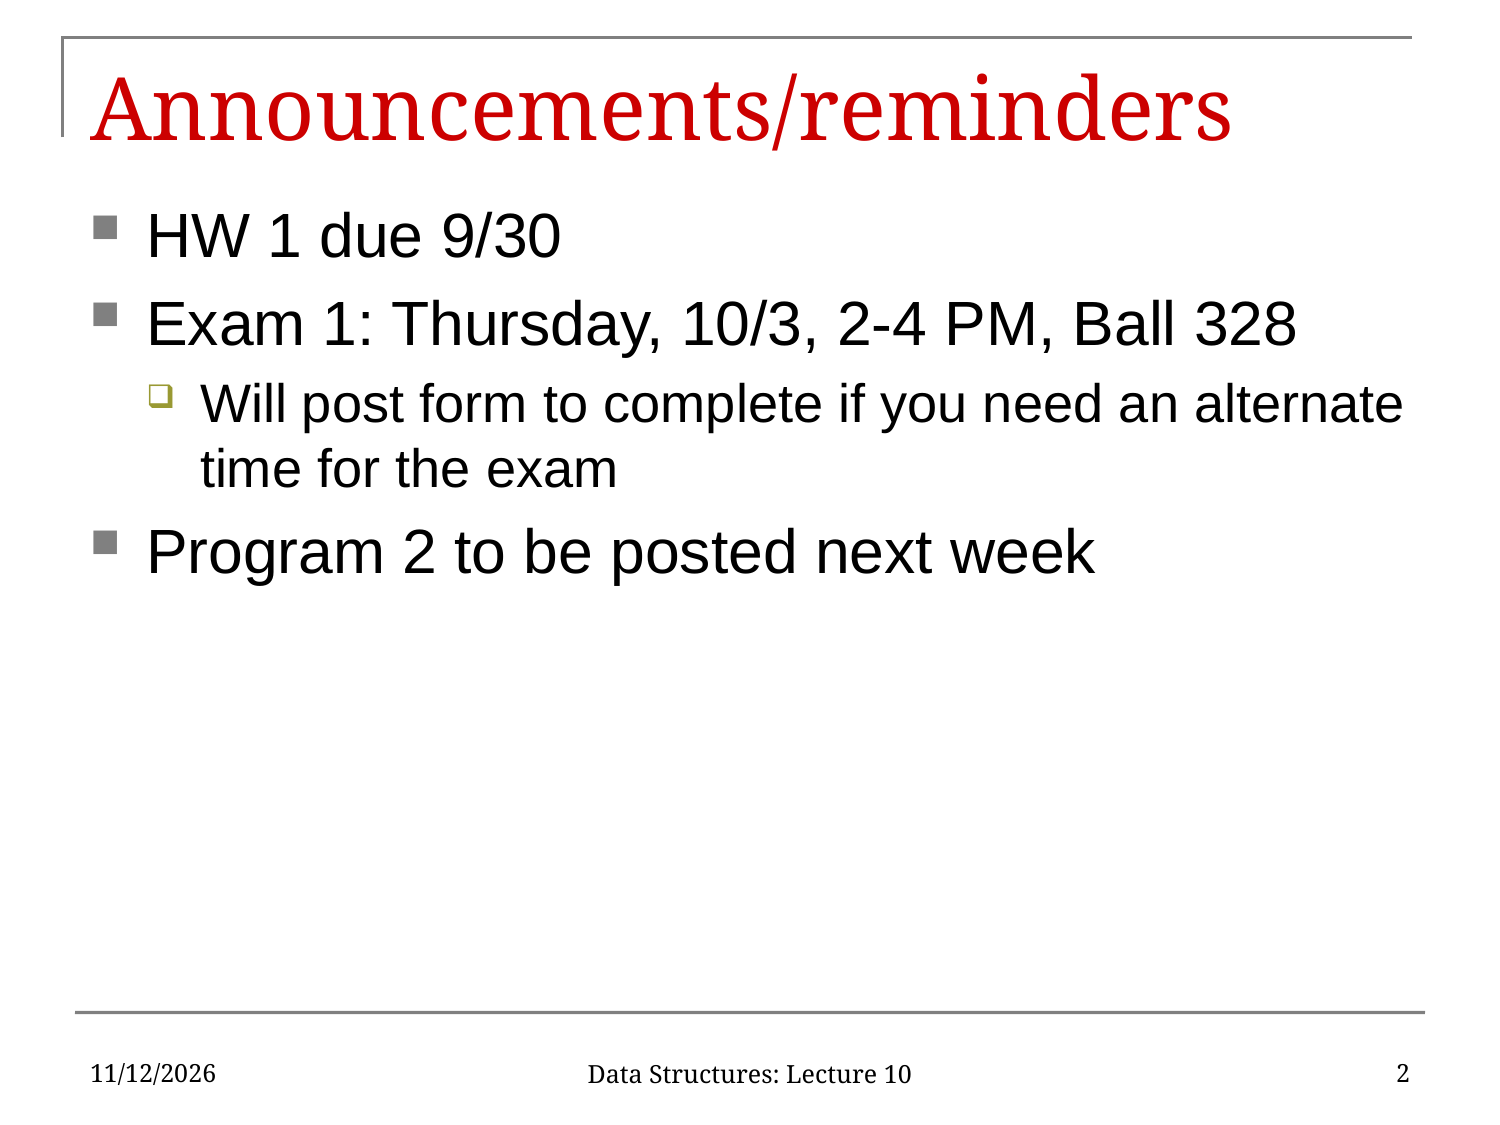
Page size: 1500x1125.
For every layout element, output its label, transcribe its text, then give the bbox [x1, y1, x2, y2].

title Announcements/reminders [75, 45, 1425, 163]
slide_number 2 [1074, 1023, 1426, 1100]
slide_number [74, 1023, 426, 1100]
list HW 1 due 9/30 Exam 1: Thursday, 10/3, 2-4 PM, Ball 328 Will post form to complete if you need an alternate time for the exam Program 2 to be posted next week [75, 187, 1425, 1006]
footer Data Structures: Lecture 10 [512, 1024, 988, 1101]
